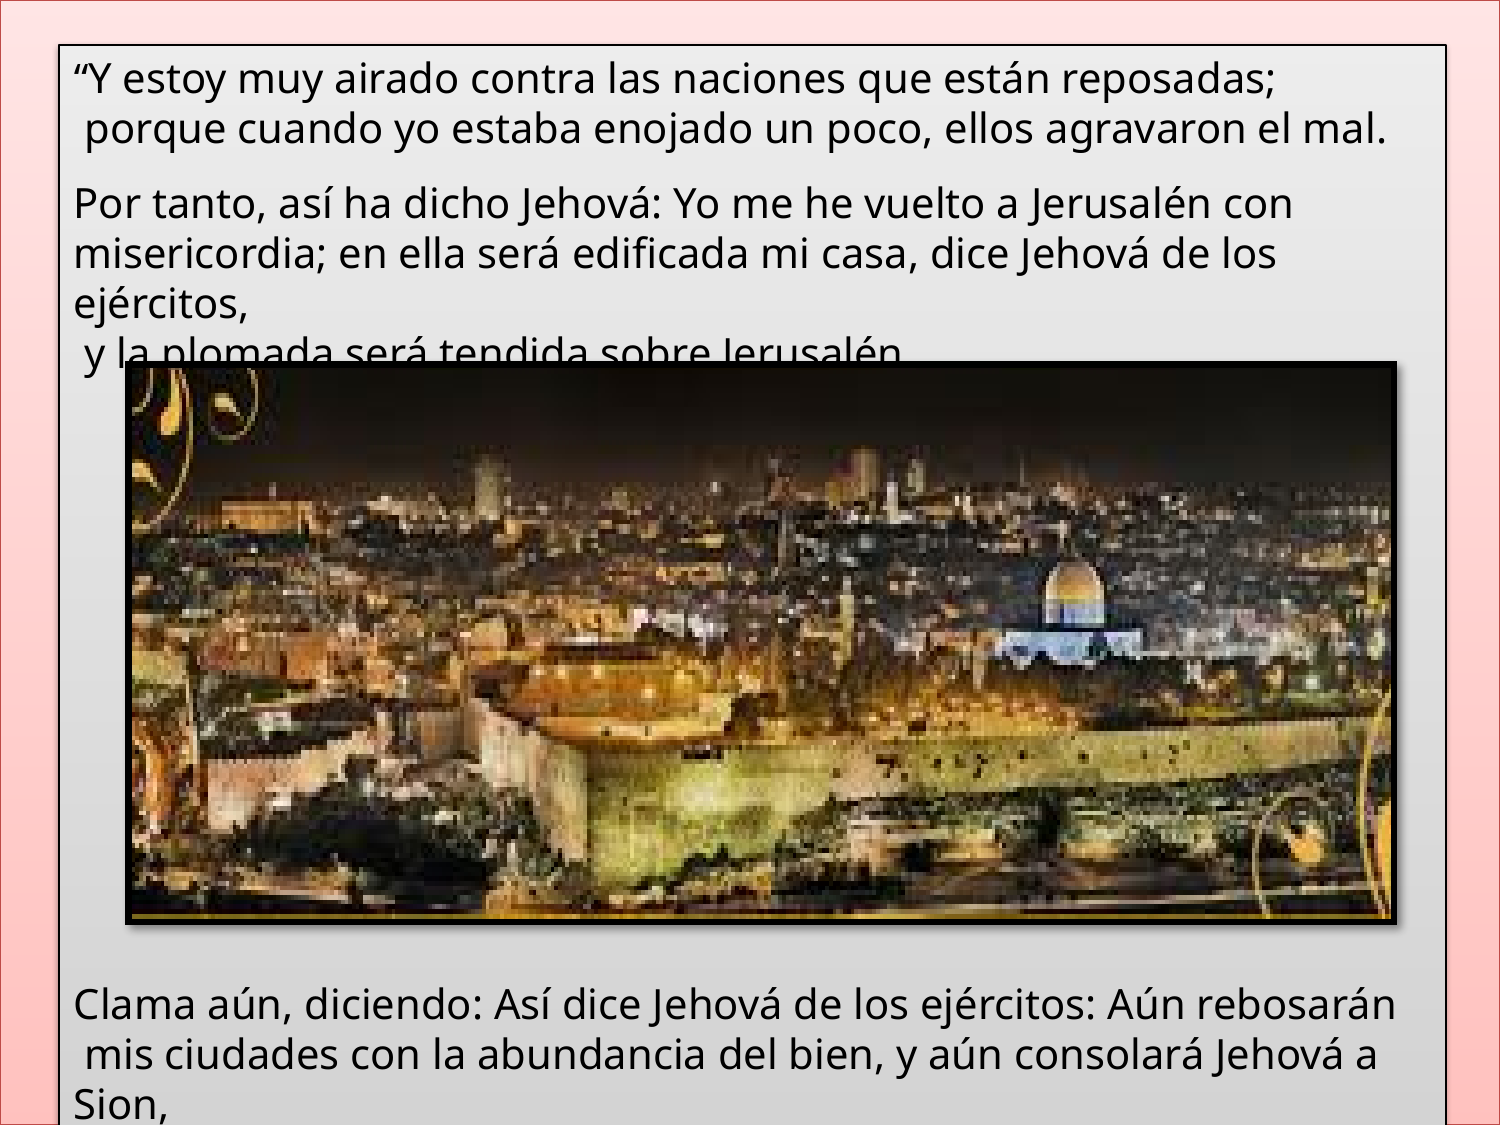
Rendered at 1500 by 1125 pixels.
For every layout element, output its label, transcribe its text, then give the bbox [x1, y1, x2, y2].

picture [131, 367, 1392, 920]
text_box “Y estoy muy airado contra las naciones que están reposadas; porque cuando yo estaba enojado un poco, ellos agravaron el mal. Por tanto, así ha dicho Jehová: Yo me he vuelto a Jerusalén con misericordia; en ella será edificada mi casa, dice Jehová de los ejércitos, y la plomada será tendida sobre Jerusalén Clama aún, diciendo: Así dice Jehová de los ejércitos: Aún rebosarán mis ciudades con la abundancia del bien, y aún consolará Jehová a Sion, y escogerá todavía a Jerusalén. Zacarías 1:15-17 [58, 44, 1447, 1125]
text_box [0, 0, 1500, 1125]
